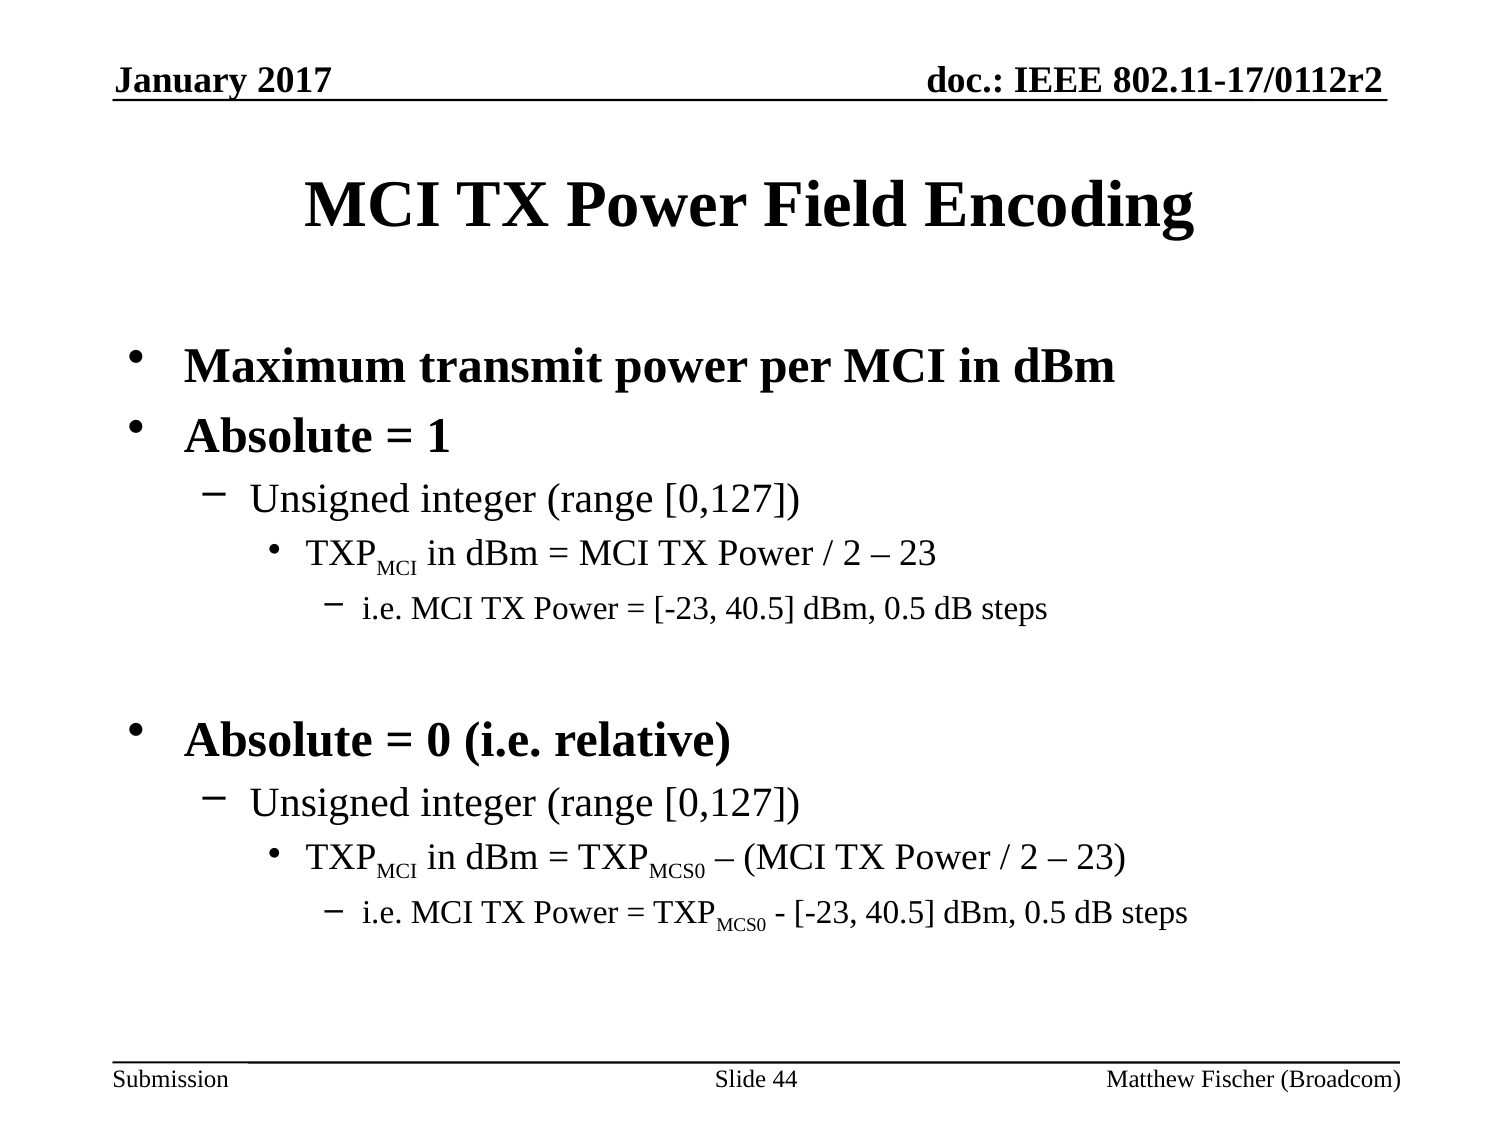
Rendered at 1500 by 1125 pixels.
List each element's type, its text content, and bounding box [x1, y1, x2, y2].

footer Matthew Fischer (Broadcom) [1102, 1061, 1402, 1093]
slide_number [114, 54, 335, 101]
slide_number Slide 44 [712, 1061, 800, 1093]
list Maximum transmit power per MCI in dBm Absolute = 1 Unsigned integer (range [0,127]) TXPMCI in dBm = MCI TX Power / 2 – 23 i.e. MCI TX Power = [-23, 40.5] dBm, 0.5 dB steps Absolute = 0 (i.e. relative) Unsigned integer (range [0,127]) TXPMCI in dBm = TXPMCS0 – (MCI TX Power / 2 – 23) i.e. MCI TX Power = TXPMCS0 - [-23, 40.5] dBm, 0.5 dB steps [112, 324, 1388, 1001]
title MCI TX Power Field Encoding [112, 112, 1388, 288]
